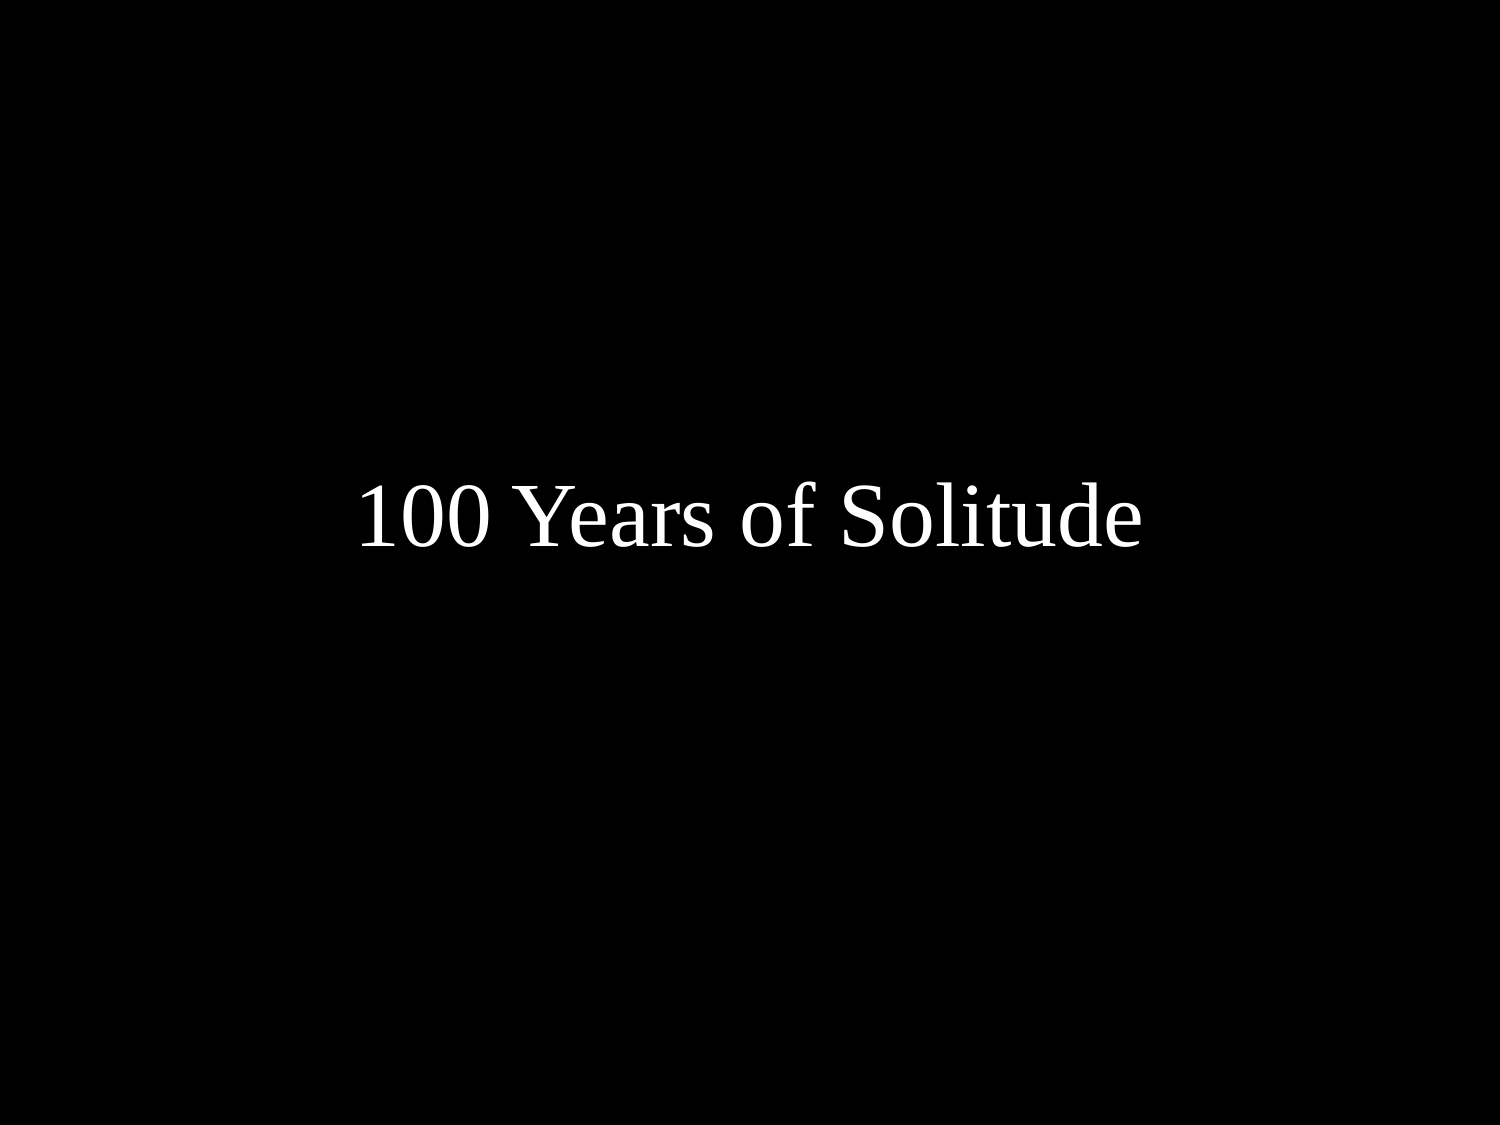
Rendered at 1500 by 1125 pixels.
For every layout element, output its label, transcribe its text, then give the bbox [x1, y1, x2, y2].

title 100 Years of Solitude [75, 416, 1425, 605]
